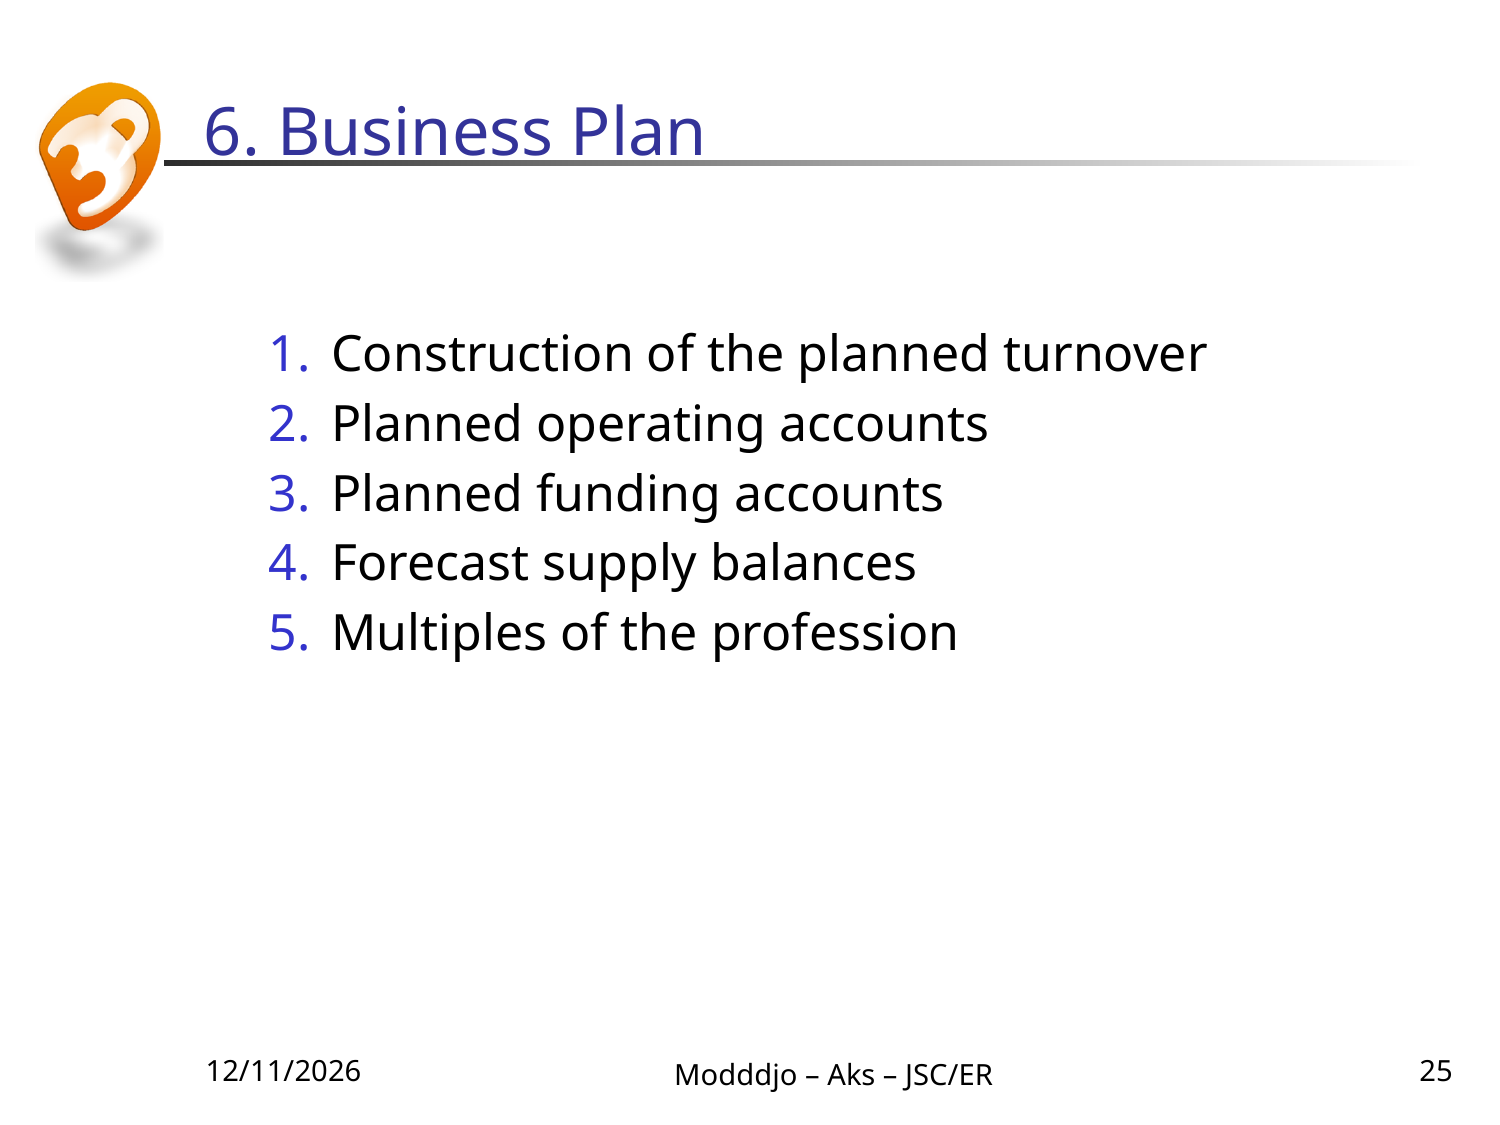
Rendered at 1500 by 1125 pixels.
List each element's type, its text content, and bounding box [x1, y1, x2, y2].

footer Modddjo – Aks – JSC/ER [599, 1023, 1076, 1100]
title 6. Business Plan [188, 34, 1468, 176]
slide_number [190, 1023, 504, 1100]
picture [35, 79, 164, 282]
list Construction of the planned turnover Planned operating accounts Planned funding accounts Forecast supply balances Multiples of the profession [253, 243, 1419, 1000]
slide_number 25 [1154, 1023, 1468, 1100]
